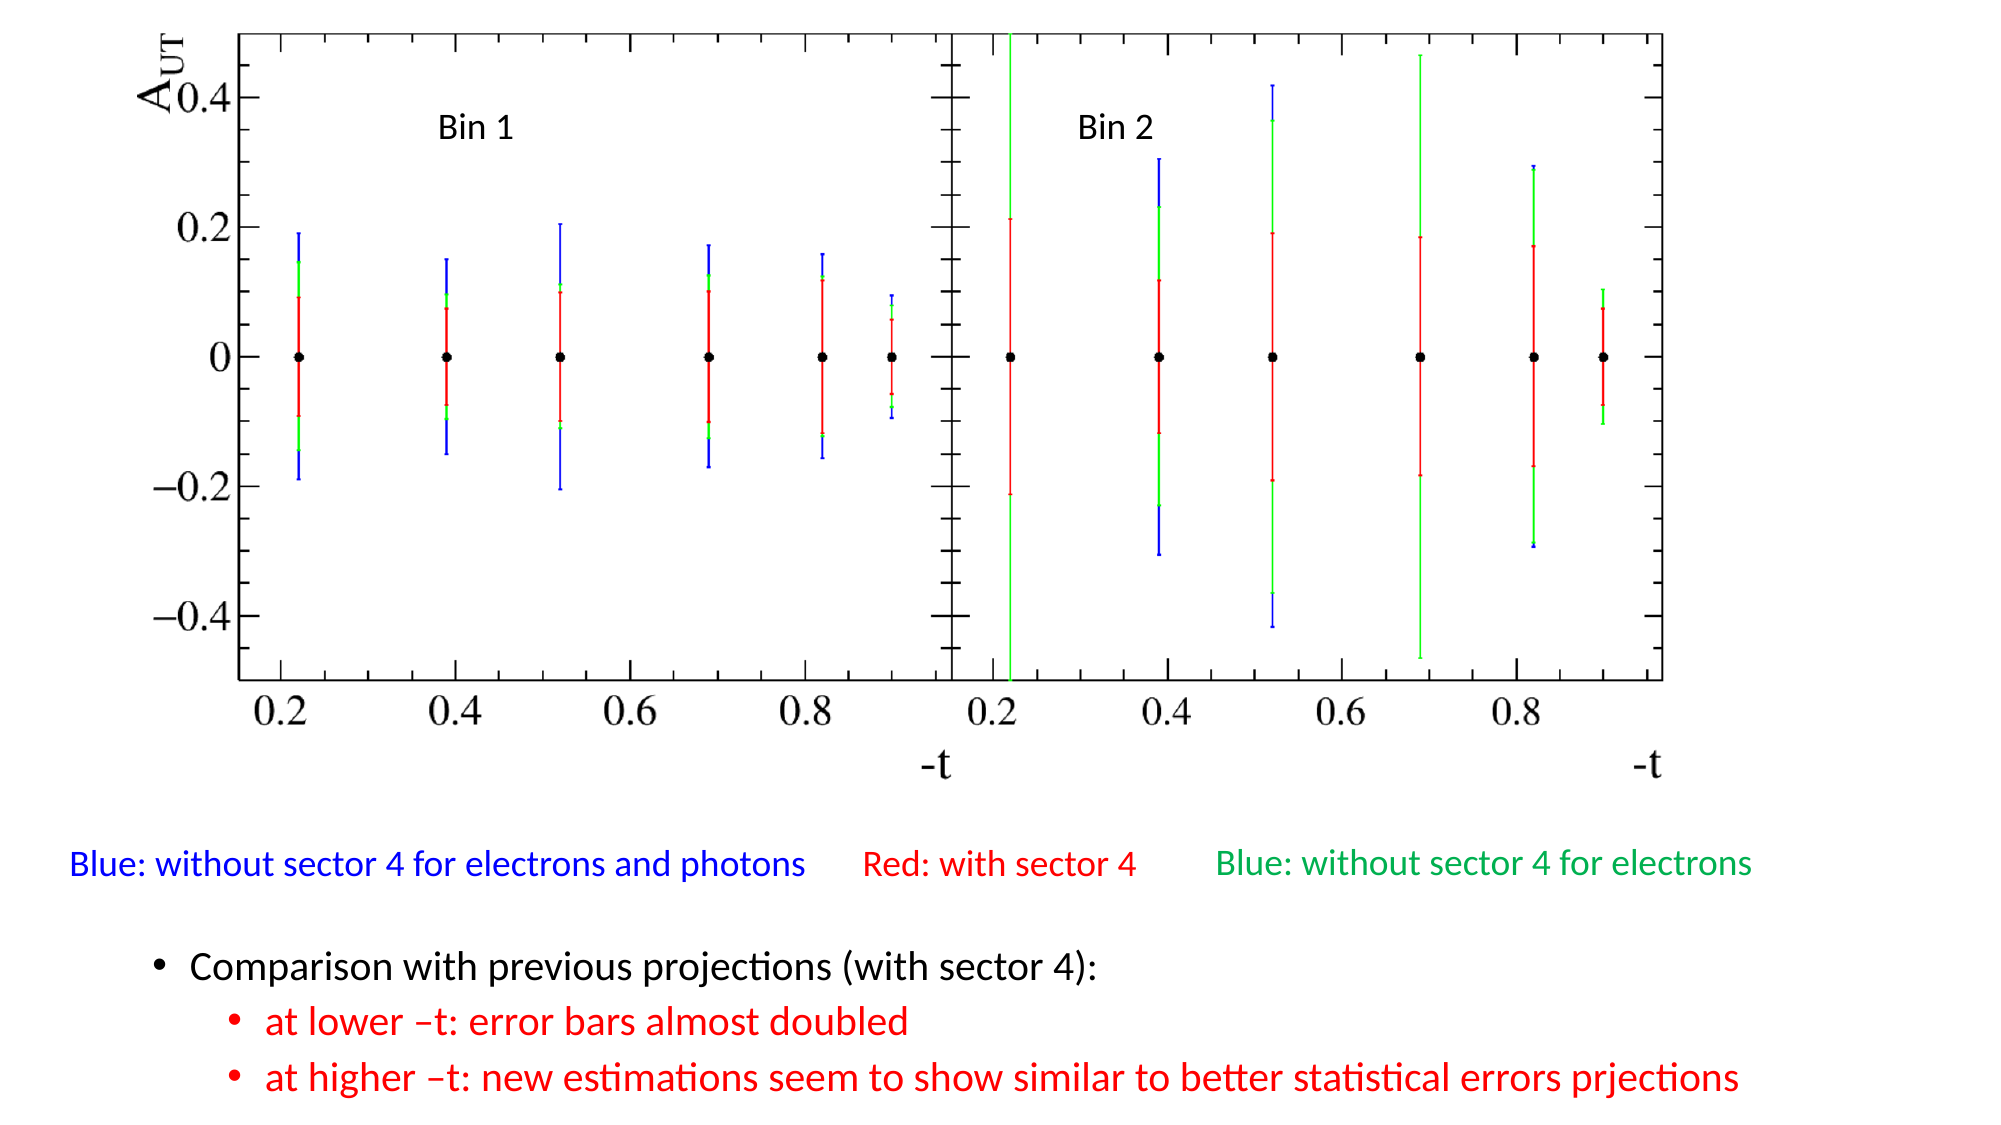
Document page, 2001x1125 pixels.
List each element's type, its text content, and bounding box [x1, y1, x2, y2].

list Comparison with previous projections (with sector 4): at lower –t: error bars almost doubled at higher –t: new estimations seem to show similar to better statistical errors prjections [137, 936, 1863, 1124]
text_box Blue: without sector 4 for electrons [1200, 830, 1983, 891]
text_box Blue: without sector 4 for electrons and photons [54, 831, 836, 892]
text_box Red: with sector 4 [847, 831, 1159, 891]
picture [137, 31, 1666, 787]
